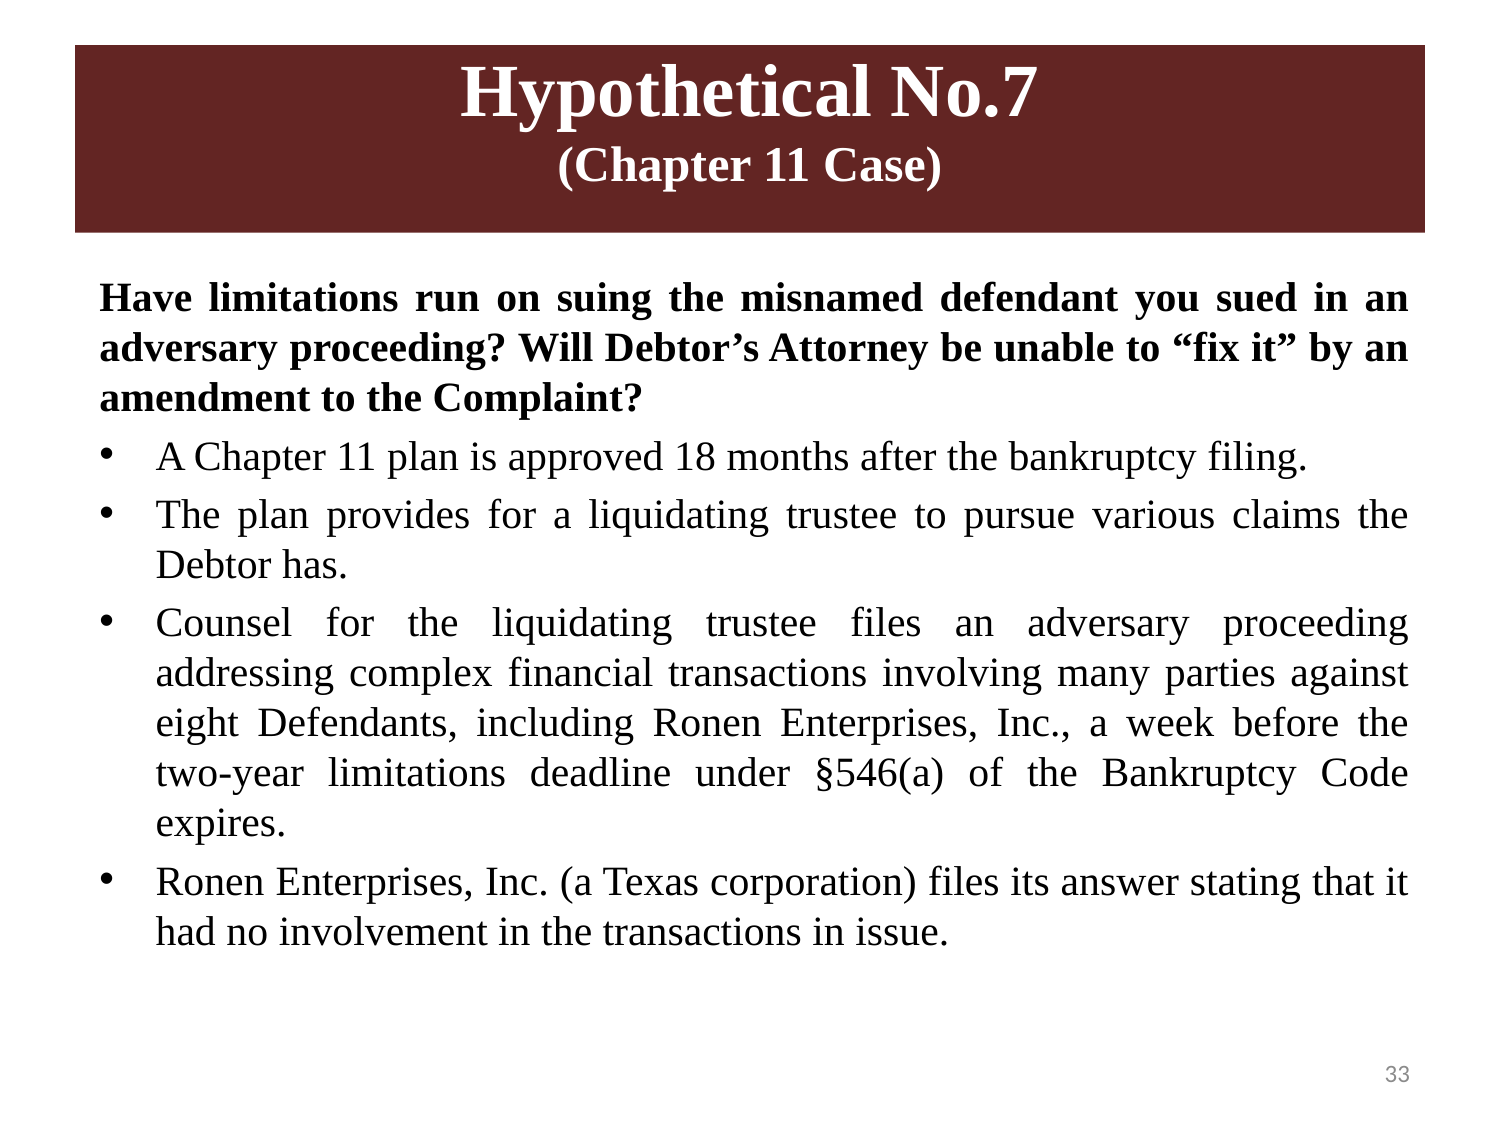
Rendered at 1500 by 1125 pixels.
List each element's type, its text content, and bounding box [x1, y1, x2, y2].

list Have limitations run on suing the misnamed defendant you sued in an adversary proceeding? Will Debtor’s Attorney be unable to “fix it” by an amendment to the Complaint? A Chapter 11 plan is approved 18 months after the bankruptcy filing. The plan provides for a liquidating trustee to pursue various claims the Debtor has. Counsel for the liquidating trustee files an adversary proceeding addressing complex financial transactions involving many parties against eight Defendants, including Ronen Enterprises, Inc., a week before the two-year limitations deadline under §546(a) of the Bankruptcy Code expires. Ronen Enterprises, Inc. (a Texas corporation) files its answer stating that it had no involvement in the transactions in issue. [75, 262, 1425, 1005]
title Hypothetical No.7 (Chapter 11 Case) [75, 45, 1425, 233]
slide_number 33 [1074, 1042, 1425, 1103]
